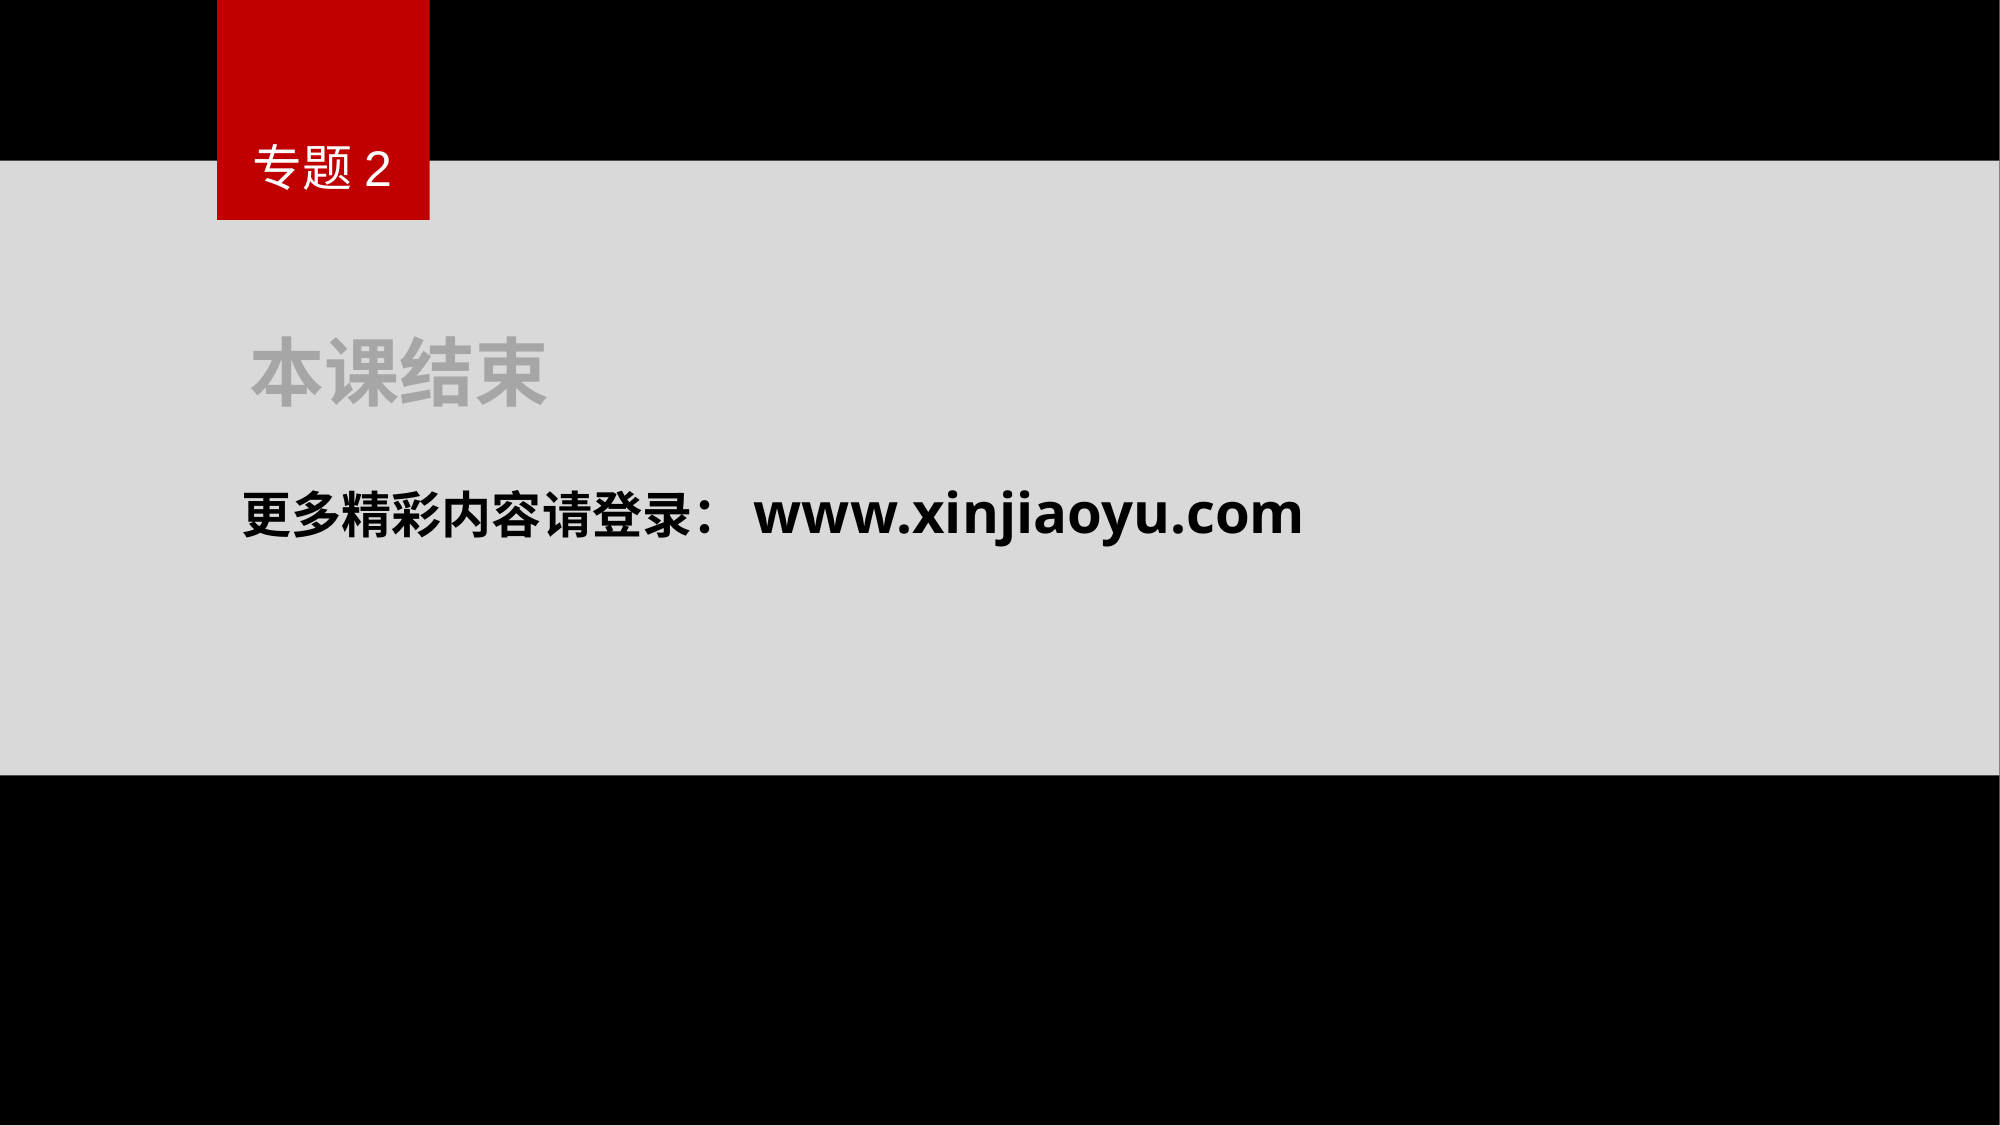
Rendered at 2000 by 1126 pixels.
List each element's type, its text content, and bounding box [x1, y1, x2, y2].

text_box 专题2 [196, 129, 448, 204]
text_box 更多精彩内容请登录：www.xinjiaoyu.com [161, 436, 1386, 587]
text_box [215, 204, 432, 222]
text_box [0, 159, 2000, 777]
text_box 本课结束 [184, 290, 616, 423]
text_box [215, 0, 432, 129]
